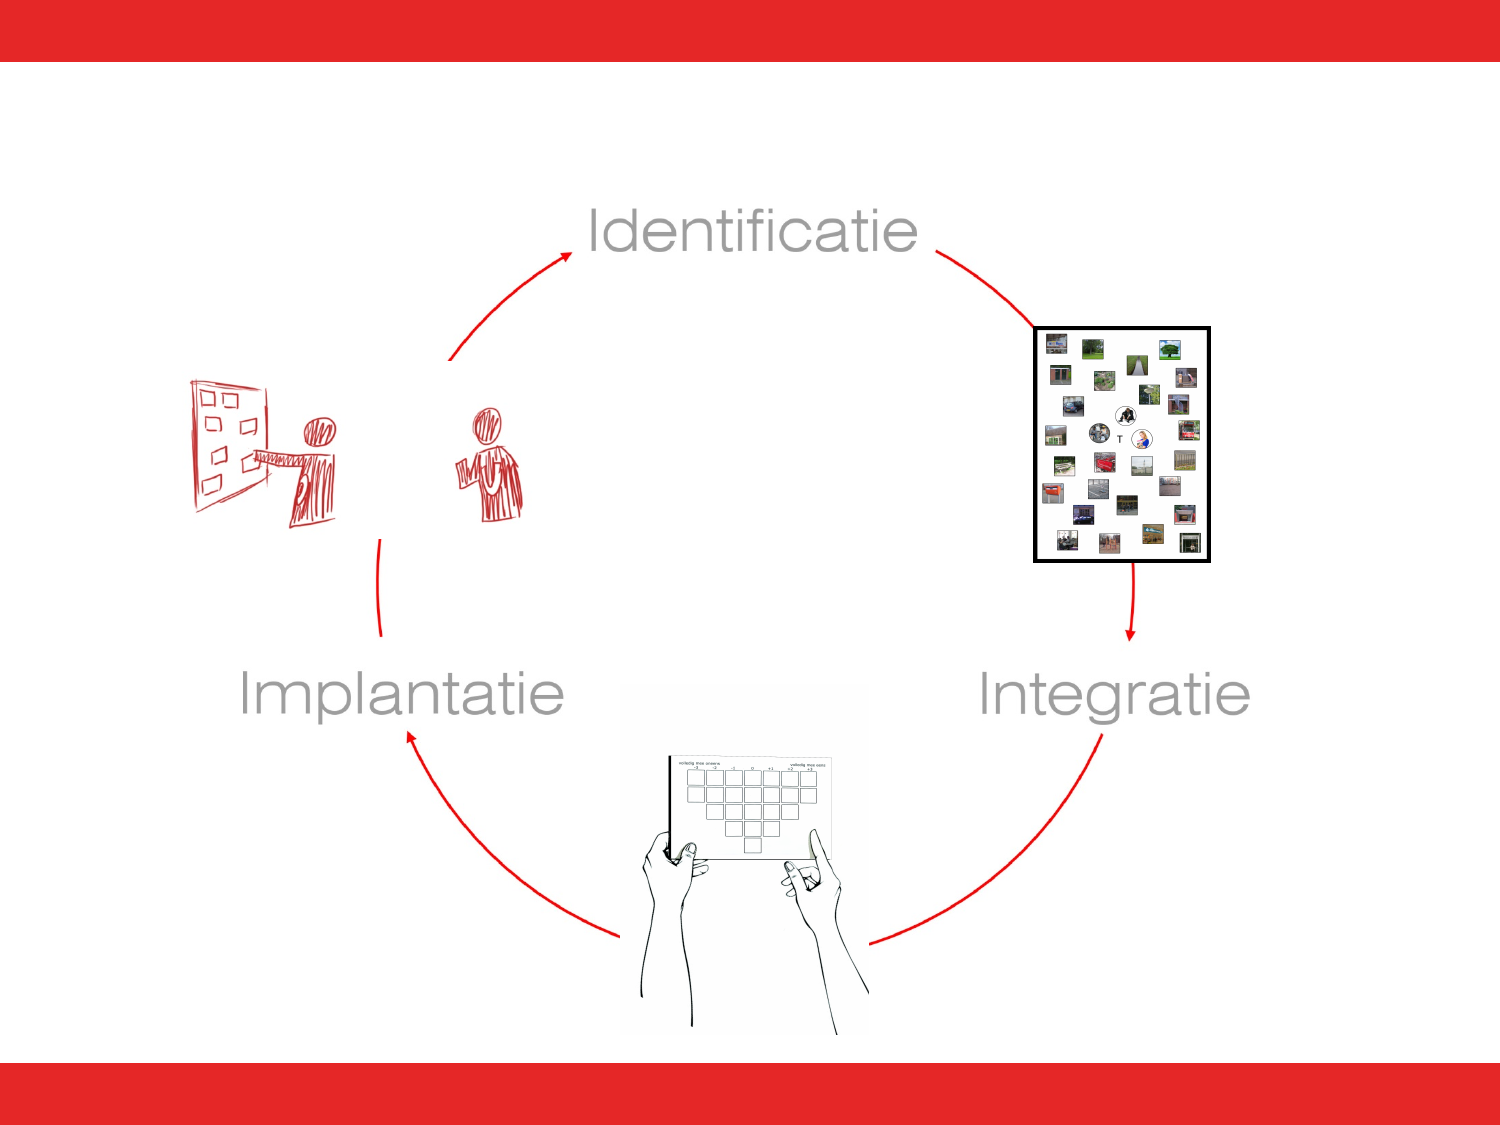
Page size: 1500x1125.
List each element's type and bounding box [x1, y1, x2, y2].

picture [170, 148, 1276, 1036]
text_box [0, 0, 1500, 64]
text_box [0, 1061, 1500, 1125]
